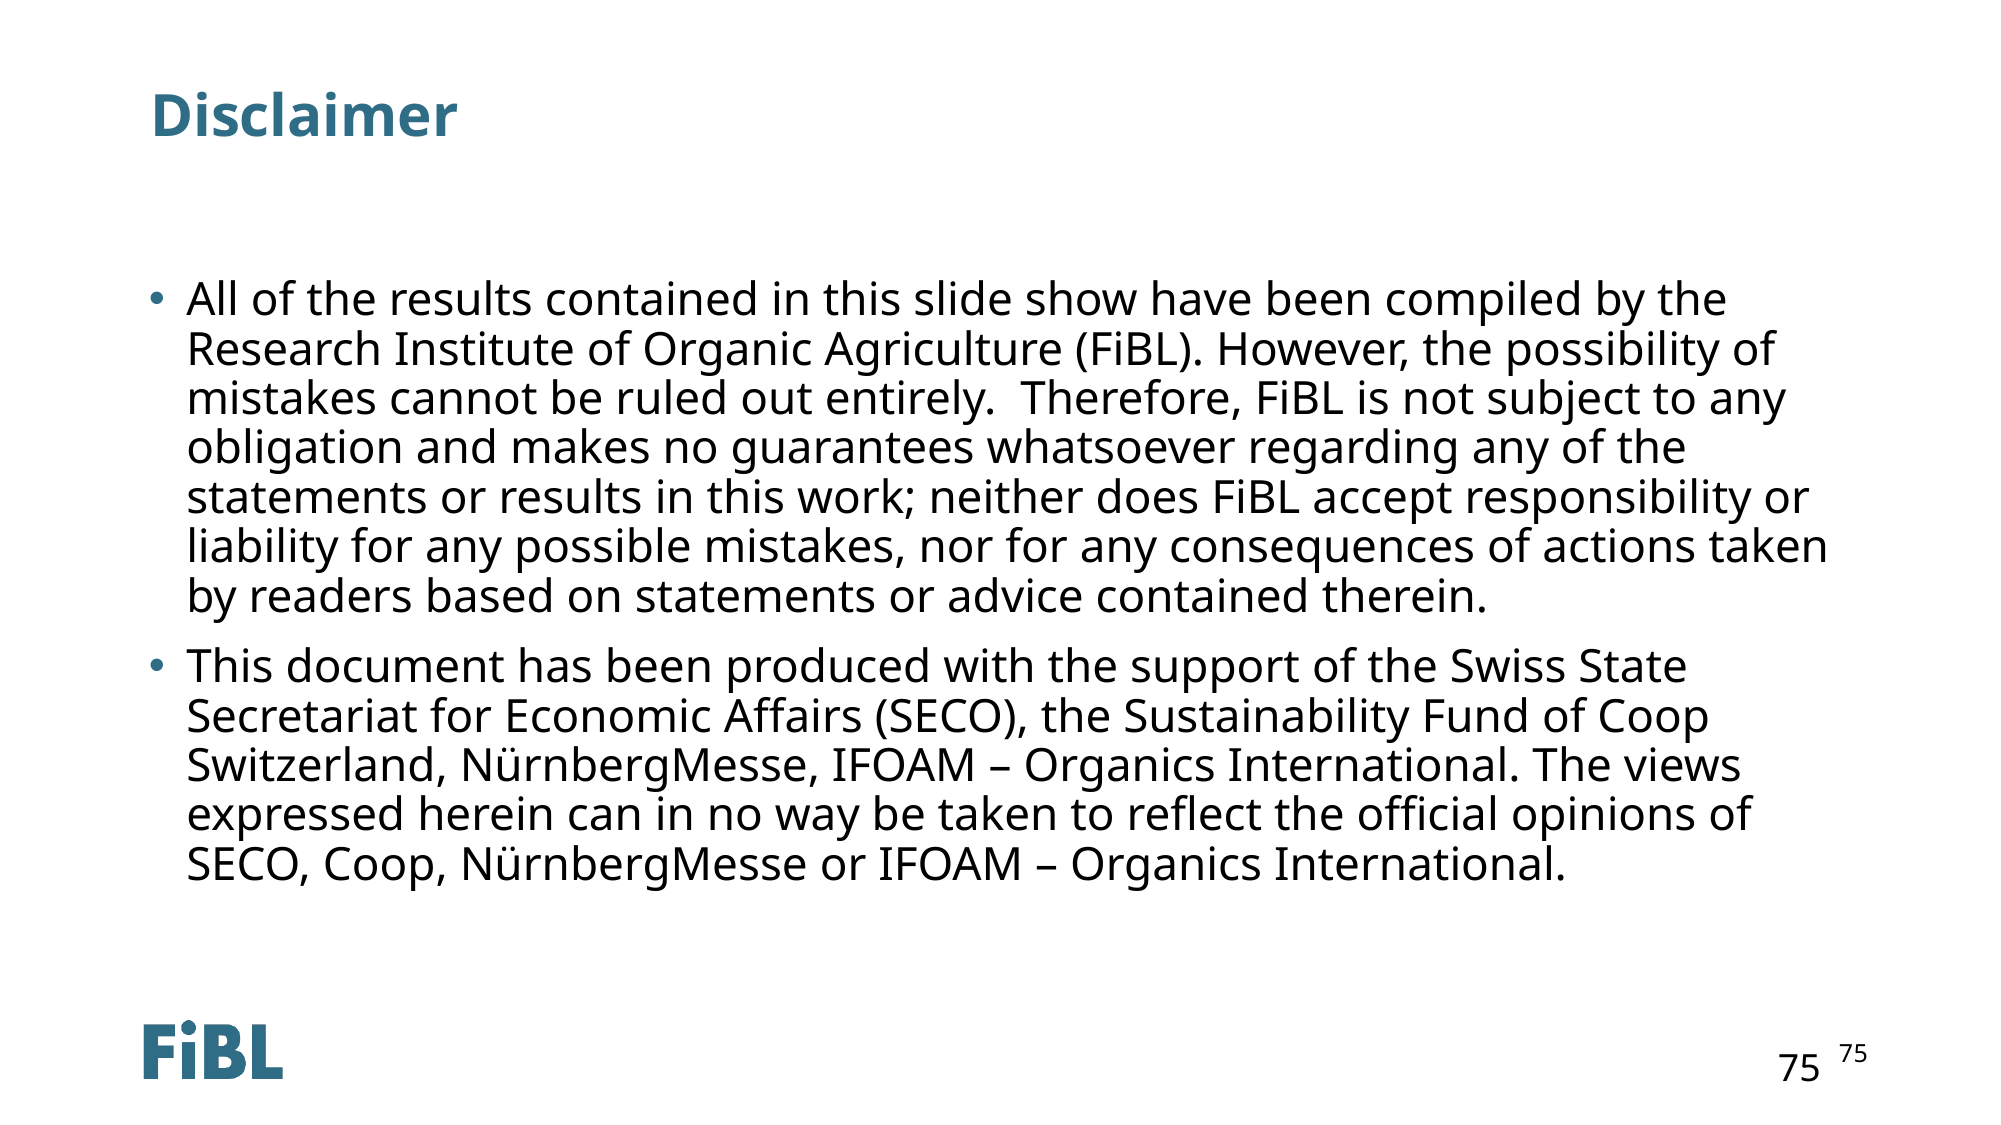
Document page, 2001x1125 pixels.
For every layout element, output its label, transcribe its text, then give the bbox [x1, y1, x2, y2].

title Disclaimer [135, 66, 1865, 170]
picture [143, 1020, 283, 1079]
list All of the results contained in this slide show have been compiled by the Research Institute of Organic Agriculture (FiBL). However, the possibility of mistakes cannot be ruled out entirely. Therefore, FiBL is not subject to any obligation and makes no guarantees whatsoever regarding any of the statements or results in this work; neither does FiBL accept responsibility or liability for any possible mistakes, nor for any consequences of actions taken by readers based on statements or advice contained therein. This document has been produced with the support of the Swiss State Secretariat for Economic Affairs (SECO), the Sustainability Fund of Coop Switzerland, NürnbergMesse, IFOAM – Organics International. The views expressed herein can in no way be taken to reflect the official opinions of SECO, Coop, NürnbergMesse or IFOAM – Organics International. [133, 268, 1867, 976]
slide_number 75 [1694, 1020, 1868, 1080]
